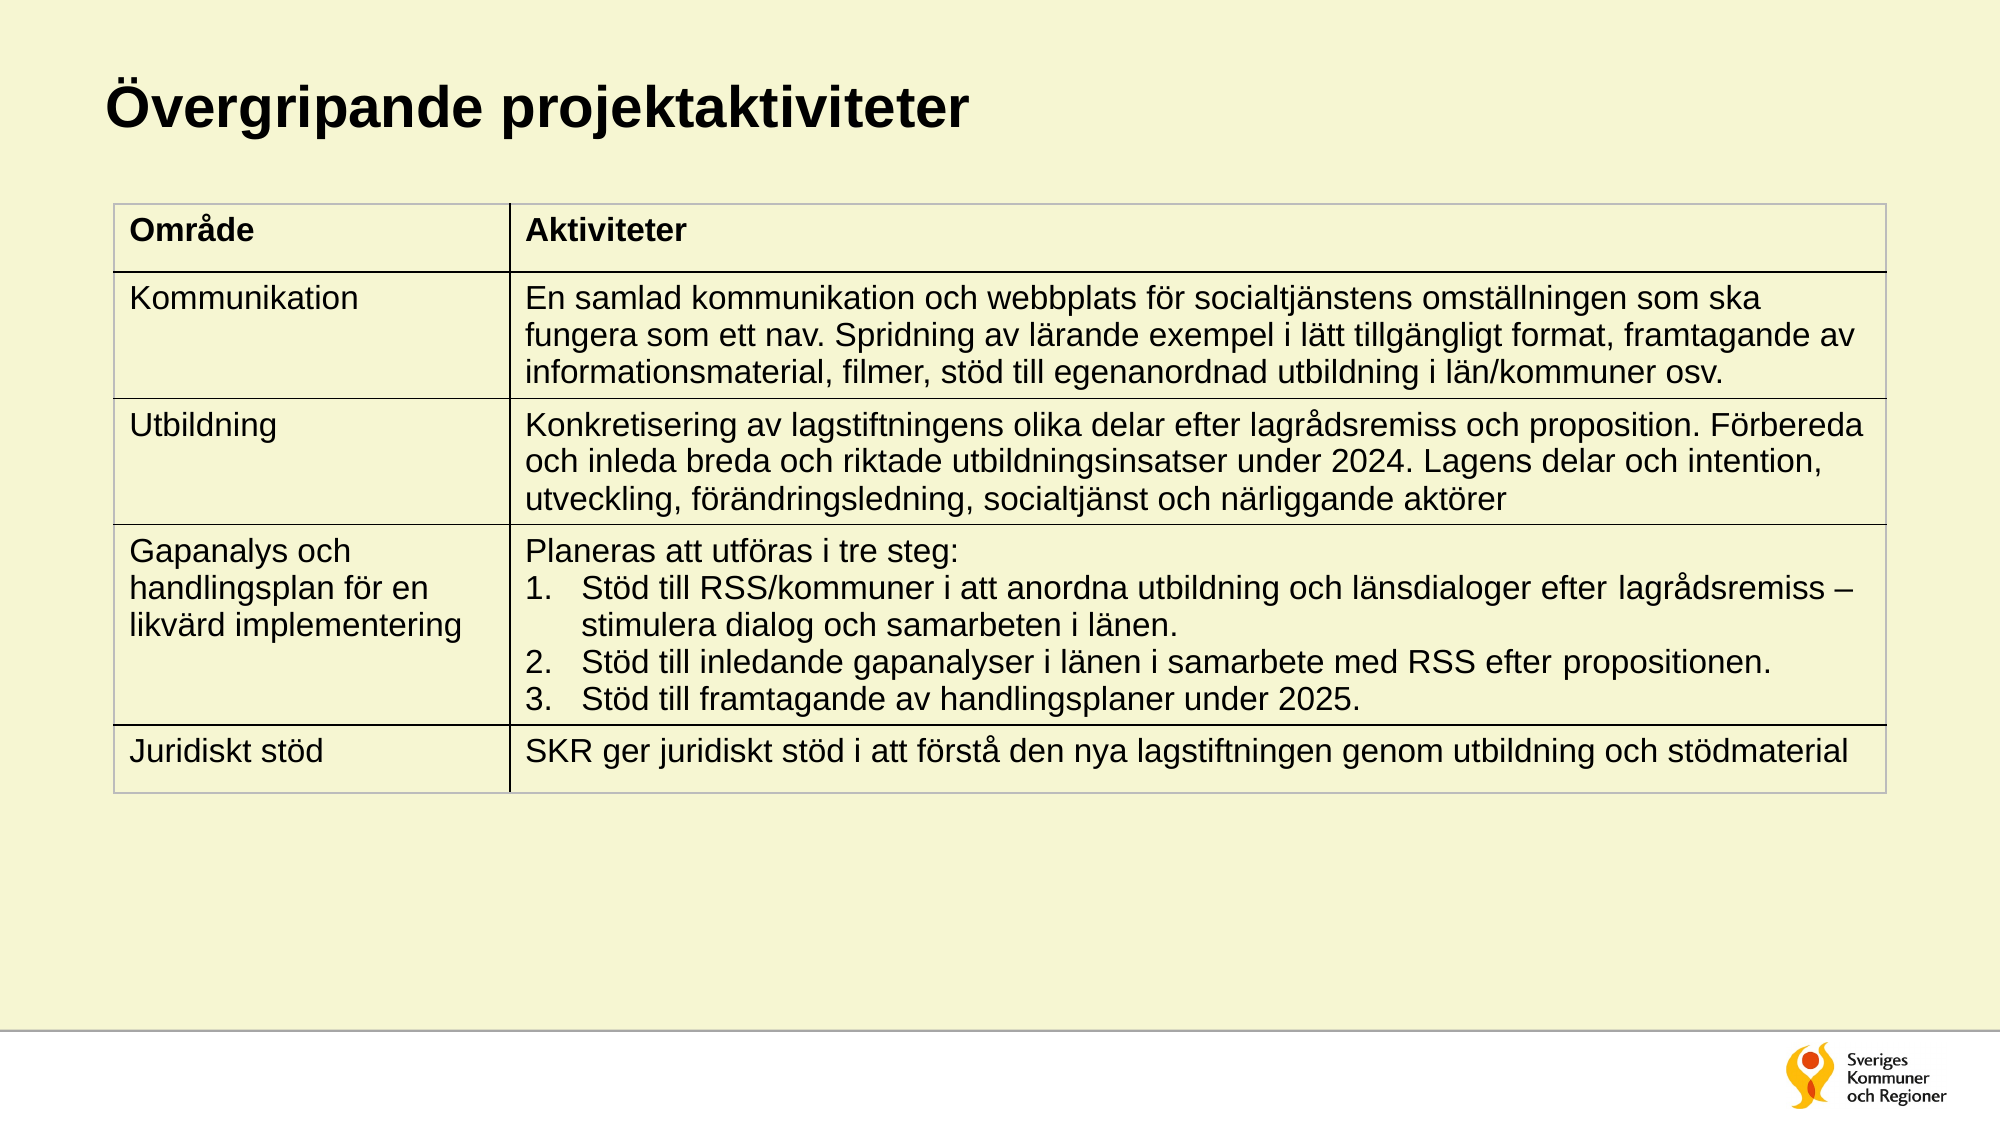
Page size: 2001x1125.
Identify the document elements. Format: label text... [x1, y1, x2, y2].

table_header Område [115, 205, 509, 271]
table_header Aktiviteter [511, 205, 1885, 271]
table_cell Planeras att utföras i tre steg: Stöd till RSS/kommuner i att anordna utbildning och länsdialoger efter lagrådsremiss – stimulera dialog och samarbeten i länen. Stöd till inledande gapanalyser i länen i samarbete med RSS efter propositionen. Stöd till framtagande av handlingsplaner under 2025. [511, 525, 1885, 724]
picture [1786, 1042, 1947, 1109]
title Övergripande projektaktiviteter [90, 66, 1866, 178]
table_cell En samlad kommunikation och webbplats för socialtjänstens omställningen som ska fungera som ett nav. Spridning av lärande exempel i lätt tillgängligt format, framtagande av informationsmaterial, filmer, stöd till egenanordnad utbildning i län/kommuner osv. [511, 273, 1885, 398]
table_cell Utbildning [115, 399, 509, 524]
table_cell SKR ger juridiskt stöd i att förstå den nya lagstiftningen genom utbildning och stödmaterial [511, 726, 1885, 792]
table_cell Juridiskt stöd [115, 726, 509, 792]
table_cell Konkretisering av lagstiftningens olika delar efter lagrådsremiss och proposition. Förbereda och inleda breda och riktade utbildningsinsatser under 2024. Lagens delar och intention, utveckling, förändringsledning, socialtjänst och närliggande aktörer [511, 399, 1885, 524]
text_box [0, 0, 2000, 1030]
table_cell Gapanalys och handlingsplan för en likvärd implementering [115, 525, 509, 724]
table_cell Kommunikation [115, 273, 509, 398]
